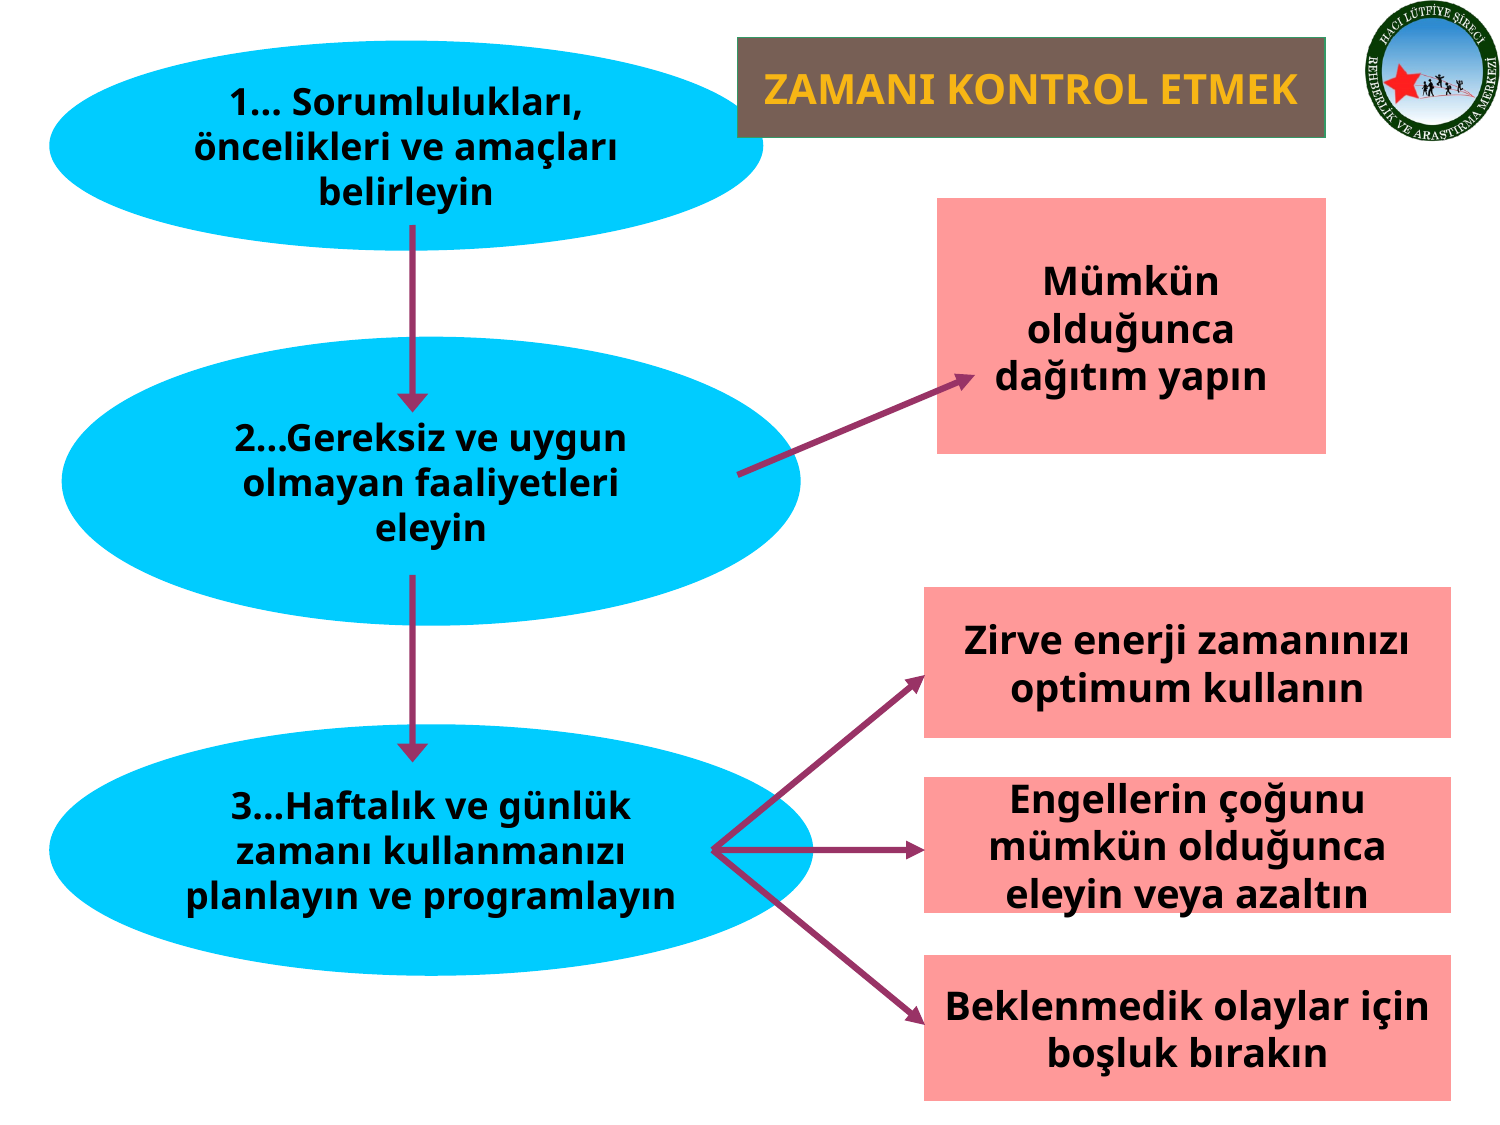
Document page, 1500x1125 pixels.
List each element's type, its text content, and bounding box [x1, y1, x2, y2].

text_box ZAMANI KONTROL ETMEK [737, 37, 1325, 138]
text_box Engellerin çoğunu mümkün olduğunca eleyin veya azaltın [931, 777, 1450, 913]
text_box Beklenmedik olaylar için boşluk bırakın [924, 955, 1450, 1100]
text_box [402, 574, 423, 763]
text_box 3...Haftalık ve günlük zamanı kullanmanızı planlayın ve programlayın [49, 725, 706, 976]
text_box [712, 674, 926, 1026]
text_box [402, 224, 423, 413]
text_box 1... Sorumlulukları, öncelikleri ve amaçları belirleyin [50, 41, 763, 250]
text_box Mümkün olduğunca dağıtım yapın [937, 198, 1325, 454]
text_box 2...Gereksiz ve uygun olmayan faaliyetleri eleyin [62, 337, 800, 625]
picture [1358, 0, 1500, 145]
text_box Zirve enerji zamanınızı optimum kullanın [924, 587, 1450, 738]
text_box [737, 374, 976, 476]
